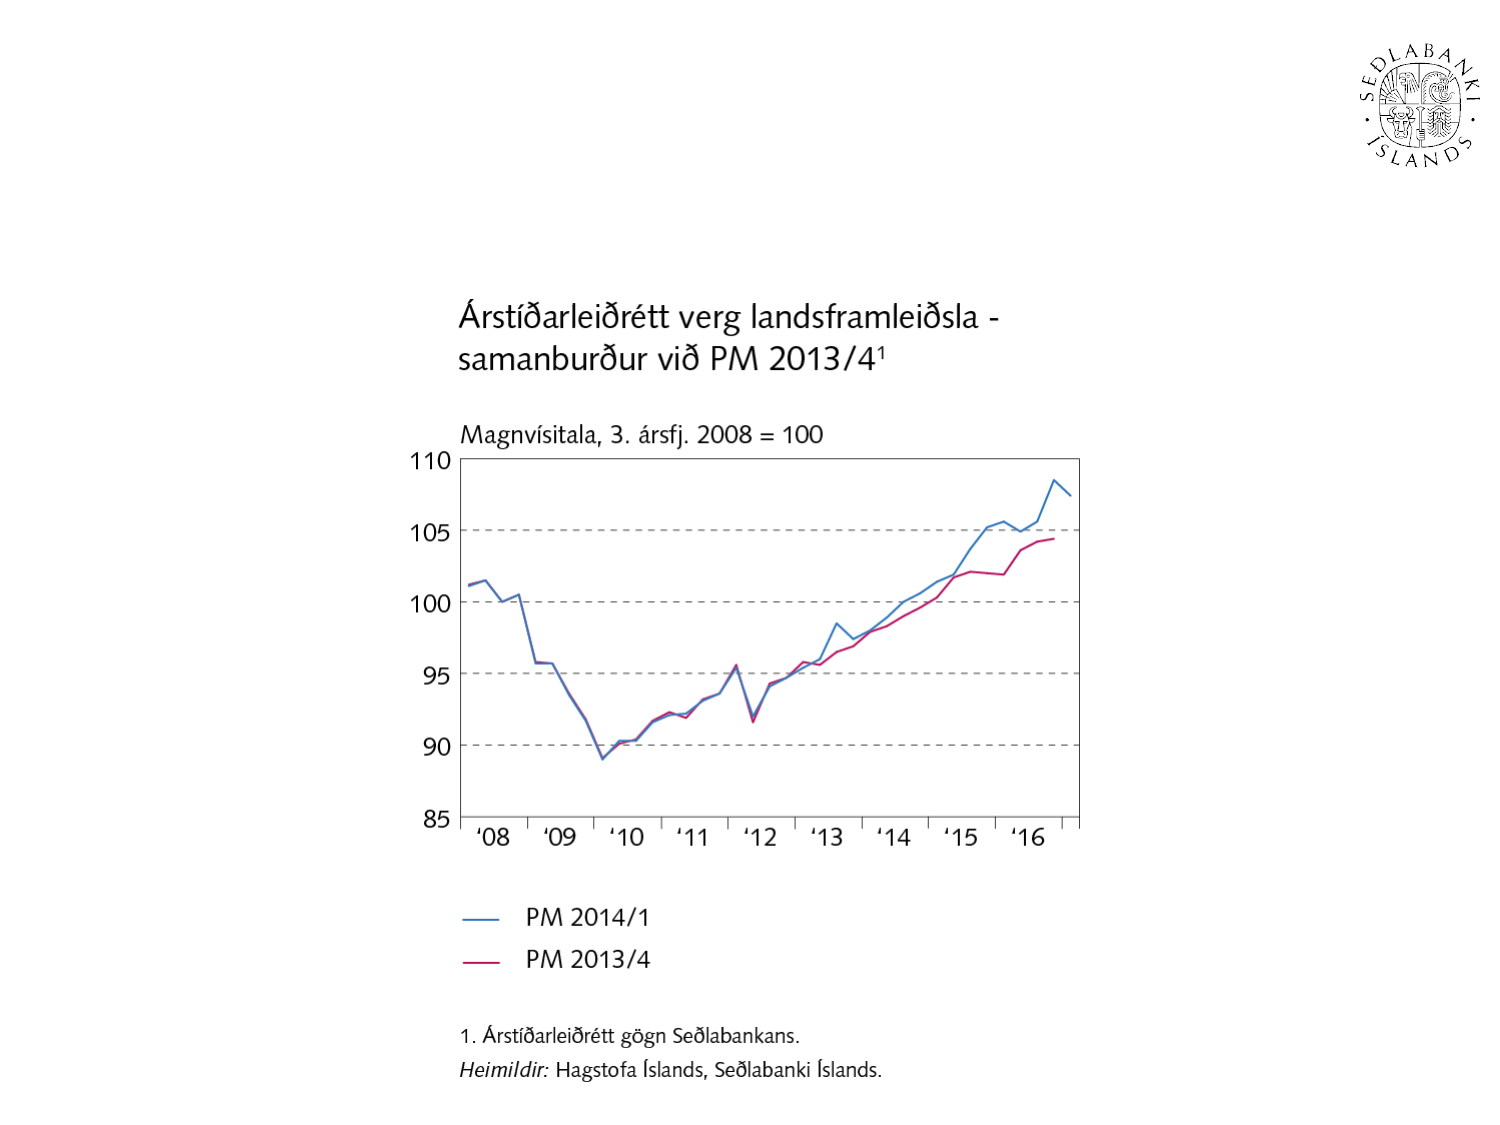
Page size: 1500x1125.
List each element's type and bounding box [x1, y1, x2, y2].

picture [1357, 42, 1482, 173]
list [408, 254, 1080, 1082]
